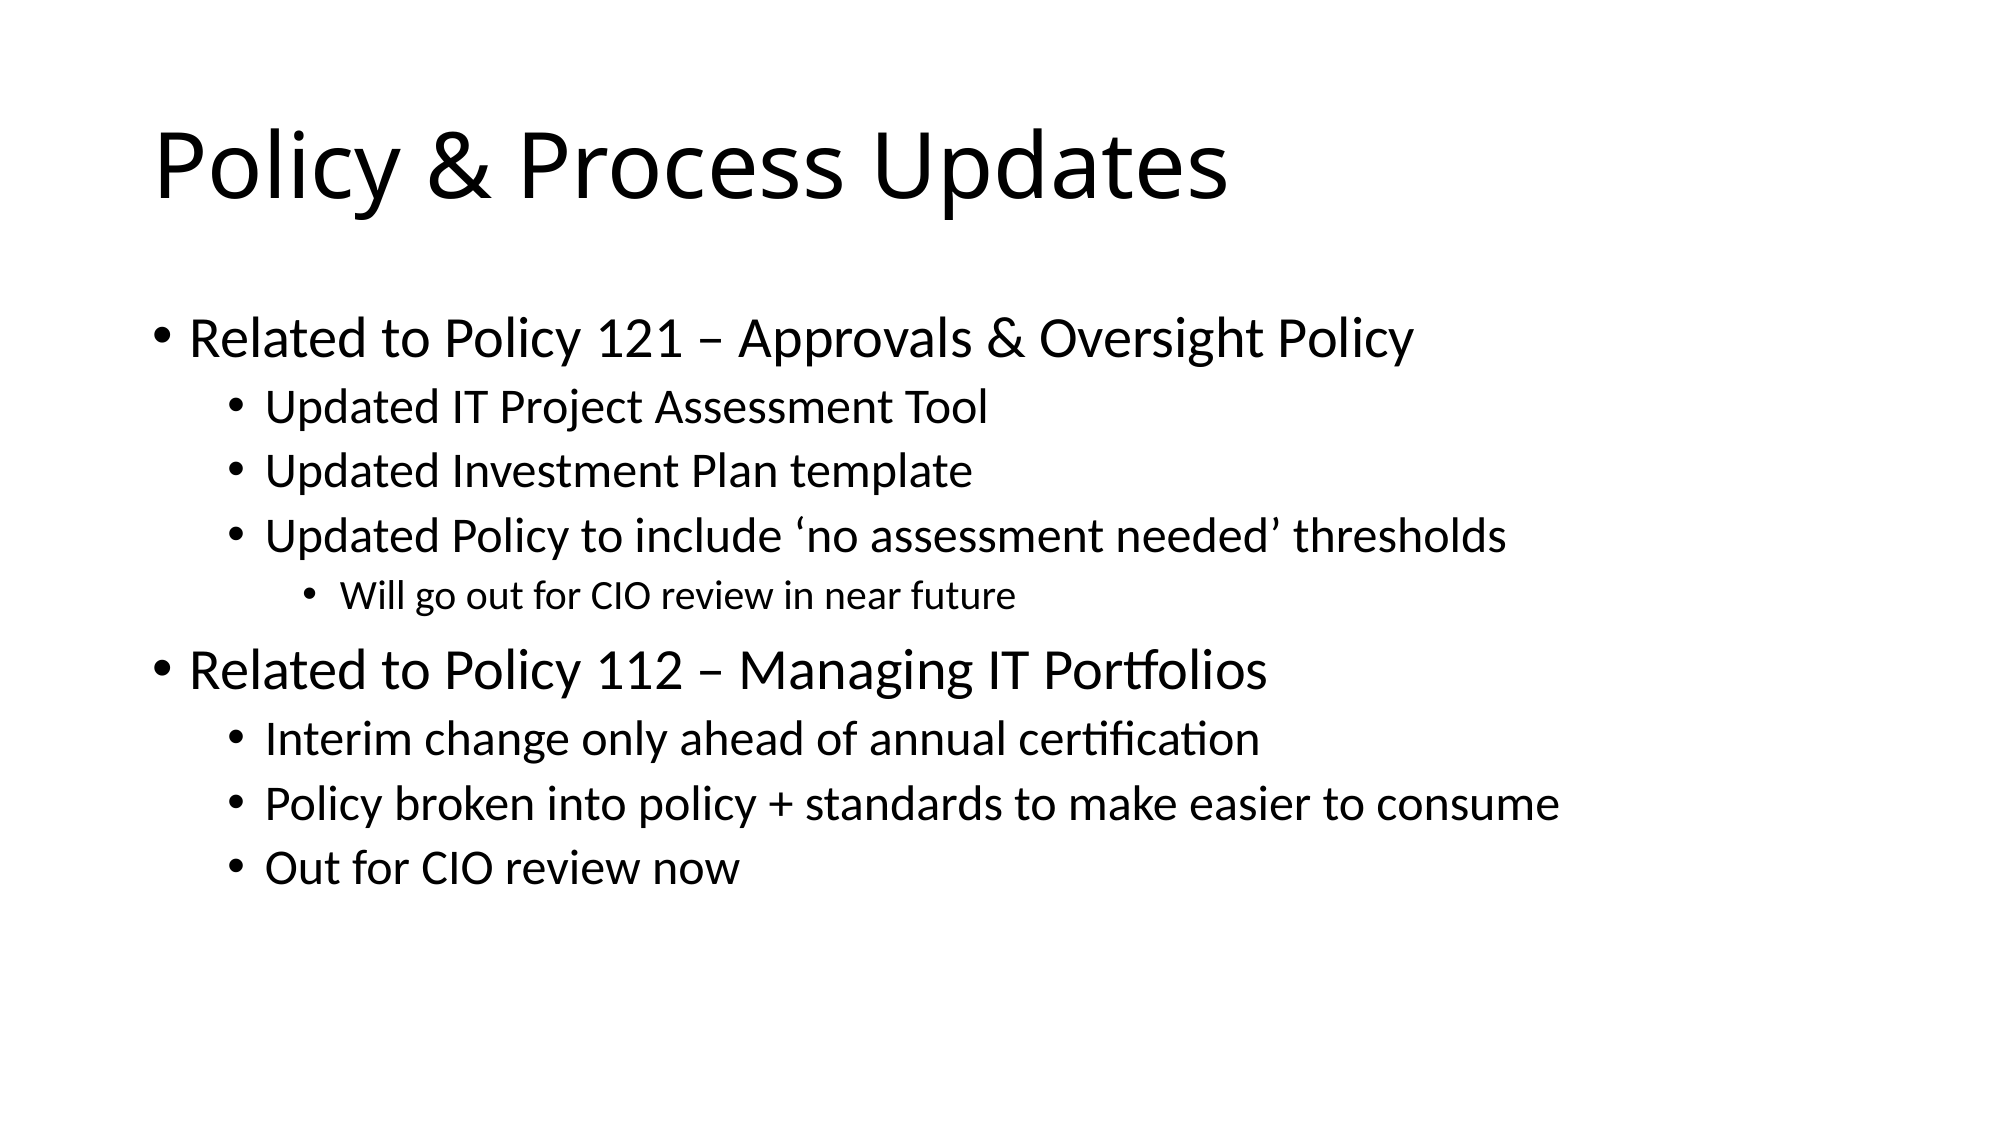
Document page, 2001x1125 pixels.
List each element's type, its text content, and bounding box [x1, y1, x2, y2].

title Policy & Process Updates [137, 59, 1863, 278]
list Related to Policy 121 – Approvals & Oversight Policy Updated IT Project Assessment Tool Updated Investment Plan template Updated Policy to include ‘no assessment needed’ thresholds Will go out for CIO review in near future Related to Policy 112 – Managing IT Portfolios Interim change only ahead of annual certification Policy broken into policy + standards to make easier to consume Out for CIO review now [137, 299, 1863, 1014]
